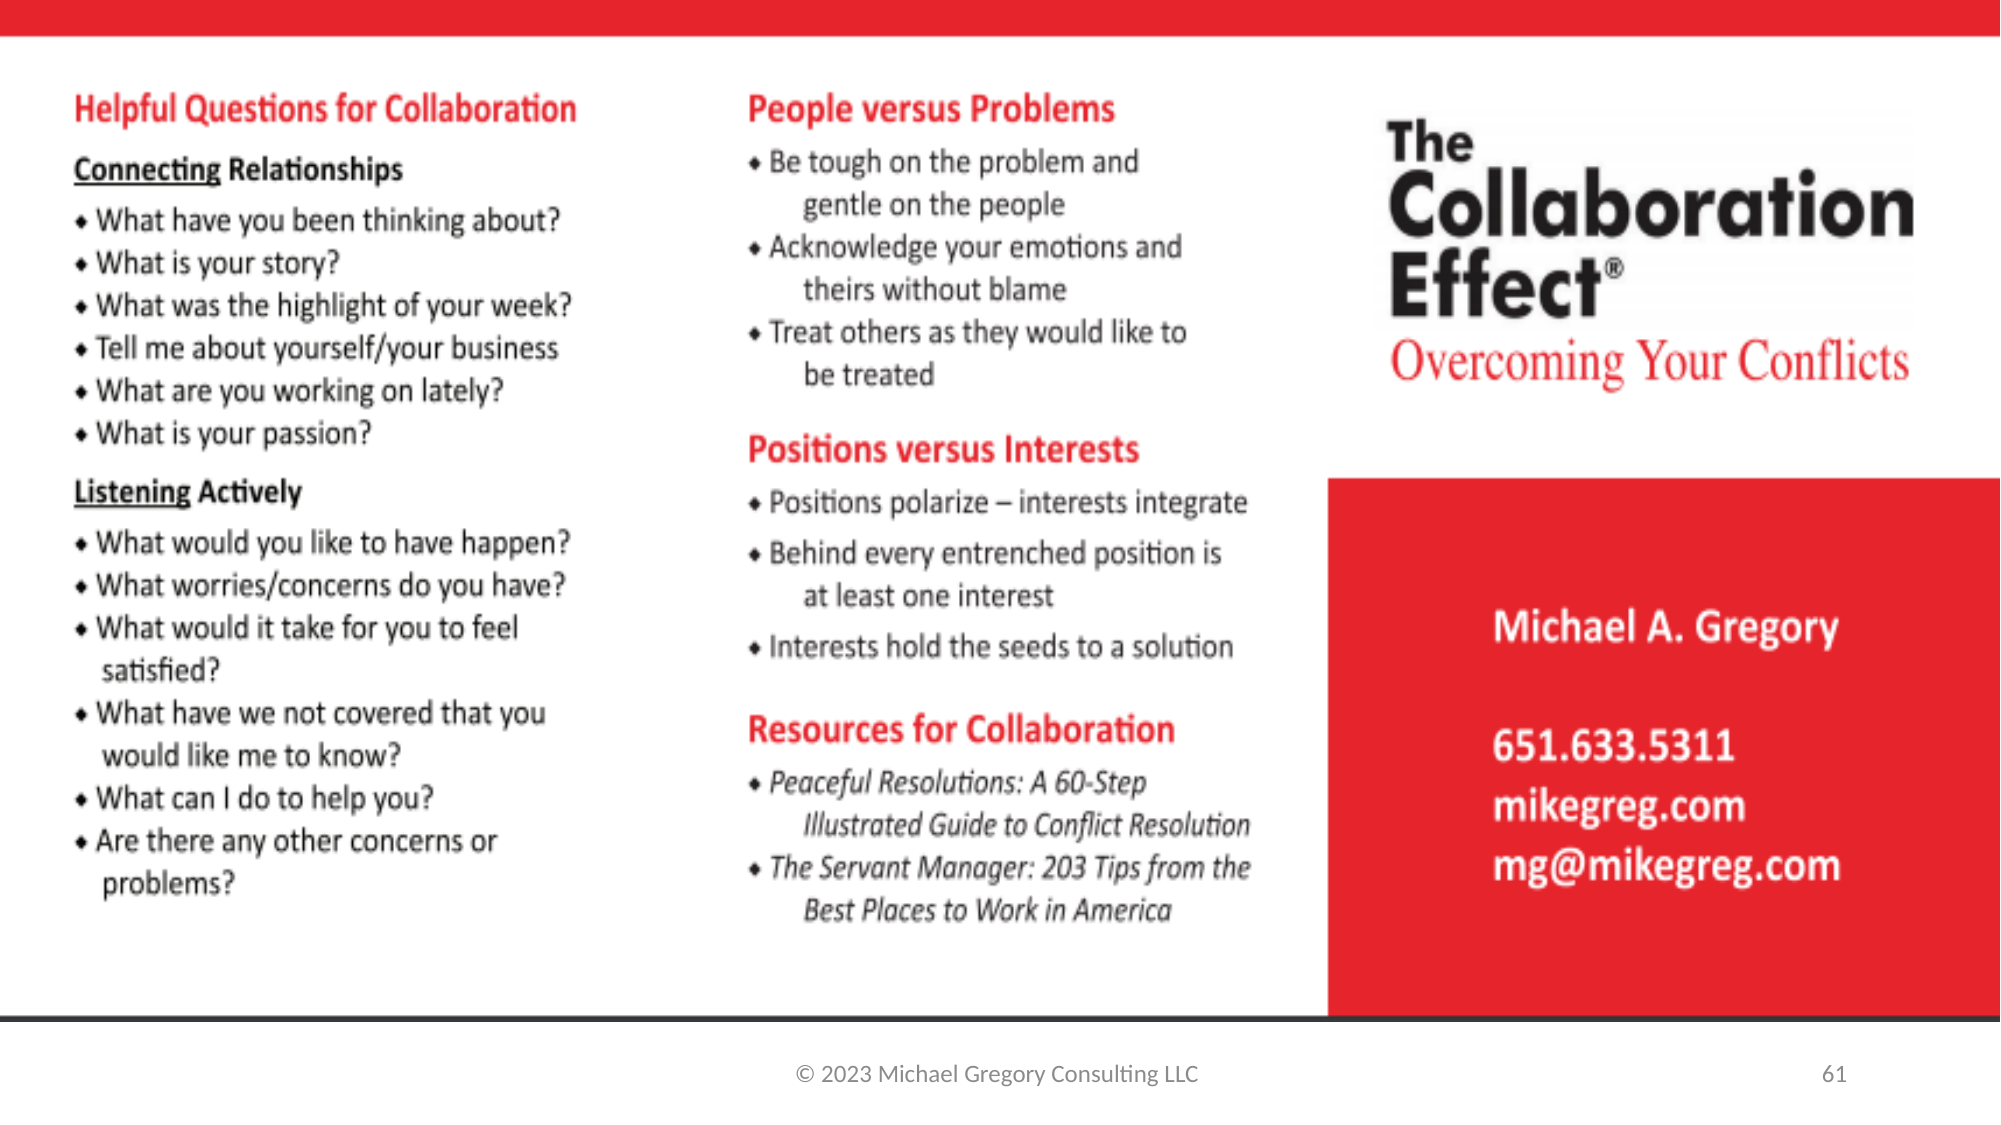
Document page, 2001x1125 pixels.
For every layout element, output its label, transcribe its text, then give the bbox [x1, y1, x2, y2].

footer © 2023 Michael Gregory Consulting LLC [662, 1042, 1338, 1103]
slide_number 61 [1412, 1042, 1863, 1103]
picture [0, 0, 2000, 1022]
